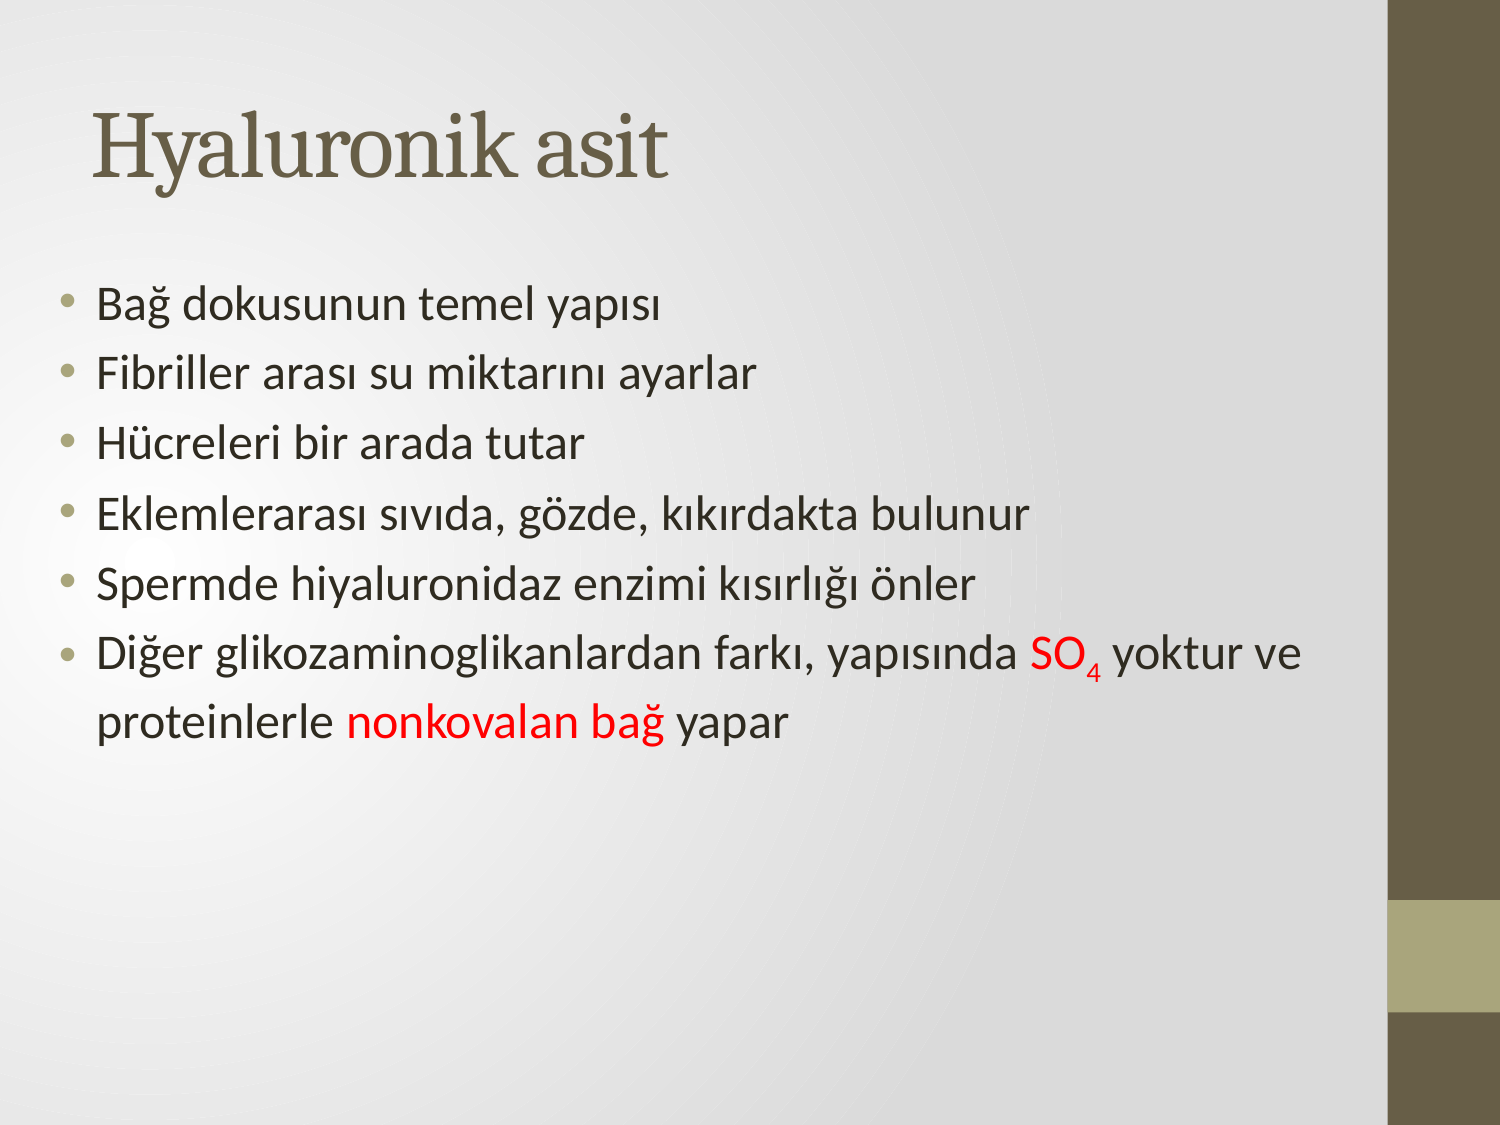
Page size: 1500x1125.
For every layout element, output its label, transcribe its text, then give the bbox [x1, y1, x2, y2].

title Hyaluronik asit [75, 45, 1325, 233]
list Bağ dokusunun temel yapısı Fibriller arası su miktarını ayarlar Hücreleri bir arada tutar Eklemlerarası sıvıda, gözde, kıkırdakta bulunur Spermde hiyaluronidaz enzimi kısırlığı önler Diğer glikozaminoglikanlardan farkı, yapısında SO4 yoktur ve proteinlerle nonkovalan bağ yapar [24, 262, 1338, 1050]
